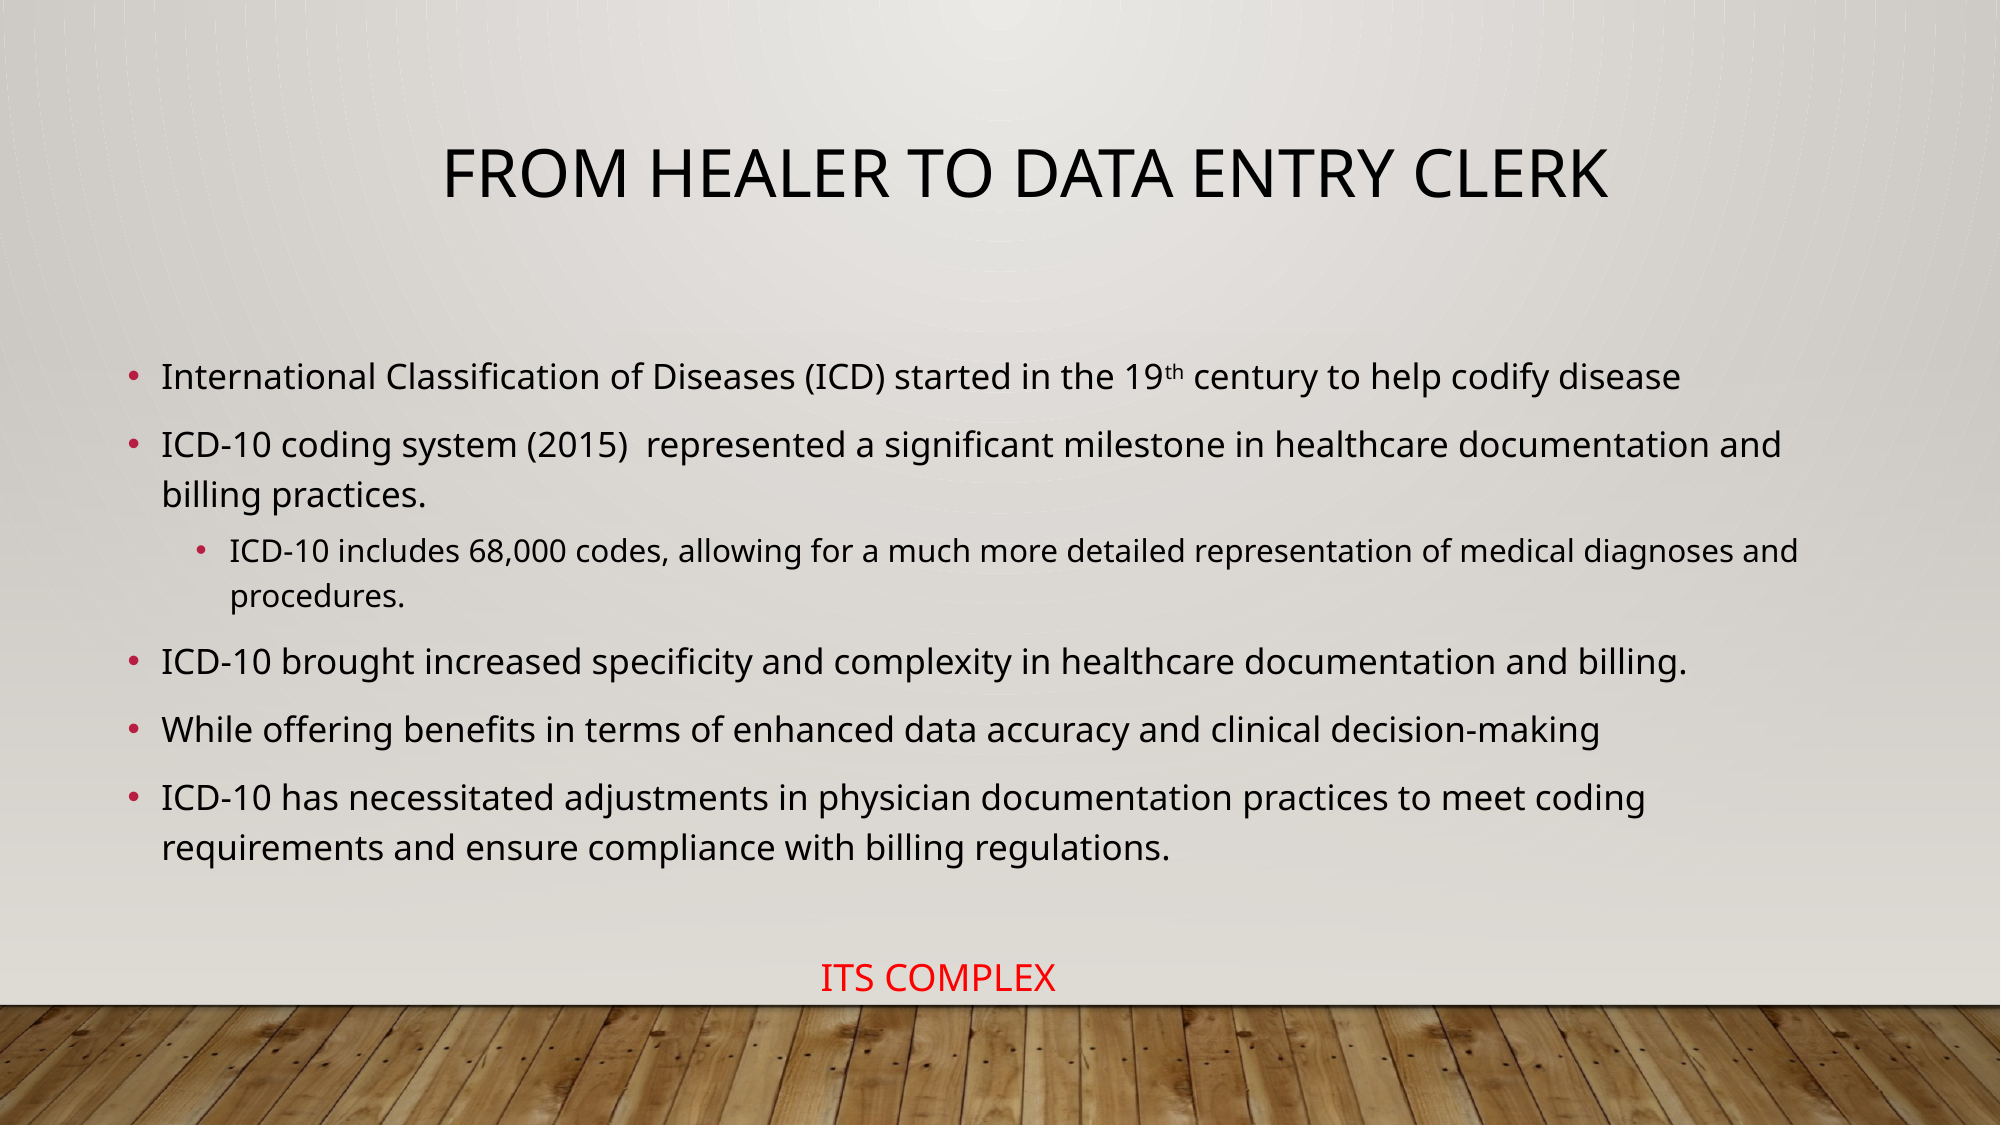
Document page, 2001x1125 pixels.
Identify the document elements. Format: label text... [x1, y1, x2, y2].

picture [0, 1005, 2000, 1125]
list International Classification of Diseases (ICD) started in the 19th century to help codify disease ICD-10 coding system (2015) represented a significant milestone in healthcare documentation and billing practices. ICD-10 includes 68,000 codes, allowing for a much more detailed representation of medical diagnoses and procedures. ICD-10 brought increased specificity and complexity in healthcare documentation and billing. While offering benefits in terms of enhanced data accuracy and clinical decision-making ICD-10 has necessitated adjustments in physician documentation practices to meet coding requirements and ensure compliance with billing regulations. [112, 338, 1818, 882]
title From Healer to data entry clerk [238, 131, 1814, 305]
text_box ITS COMPLEX [598, 946, 1278, 1007]
